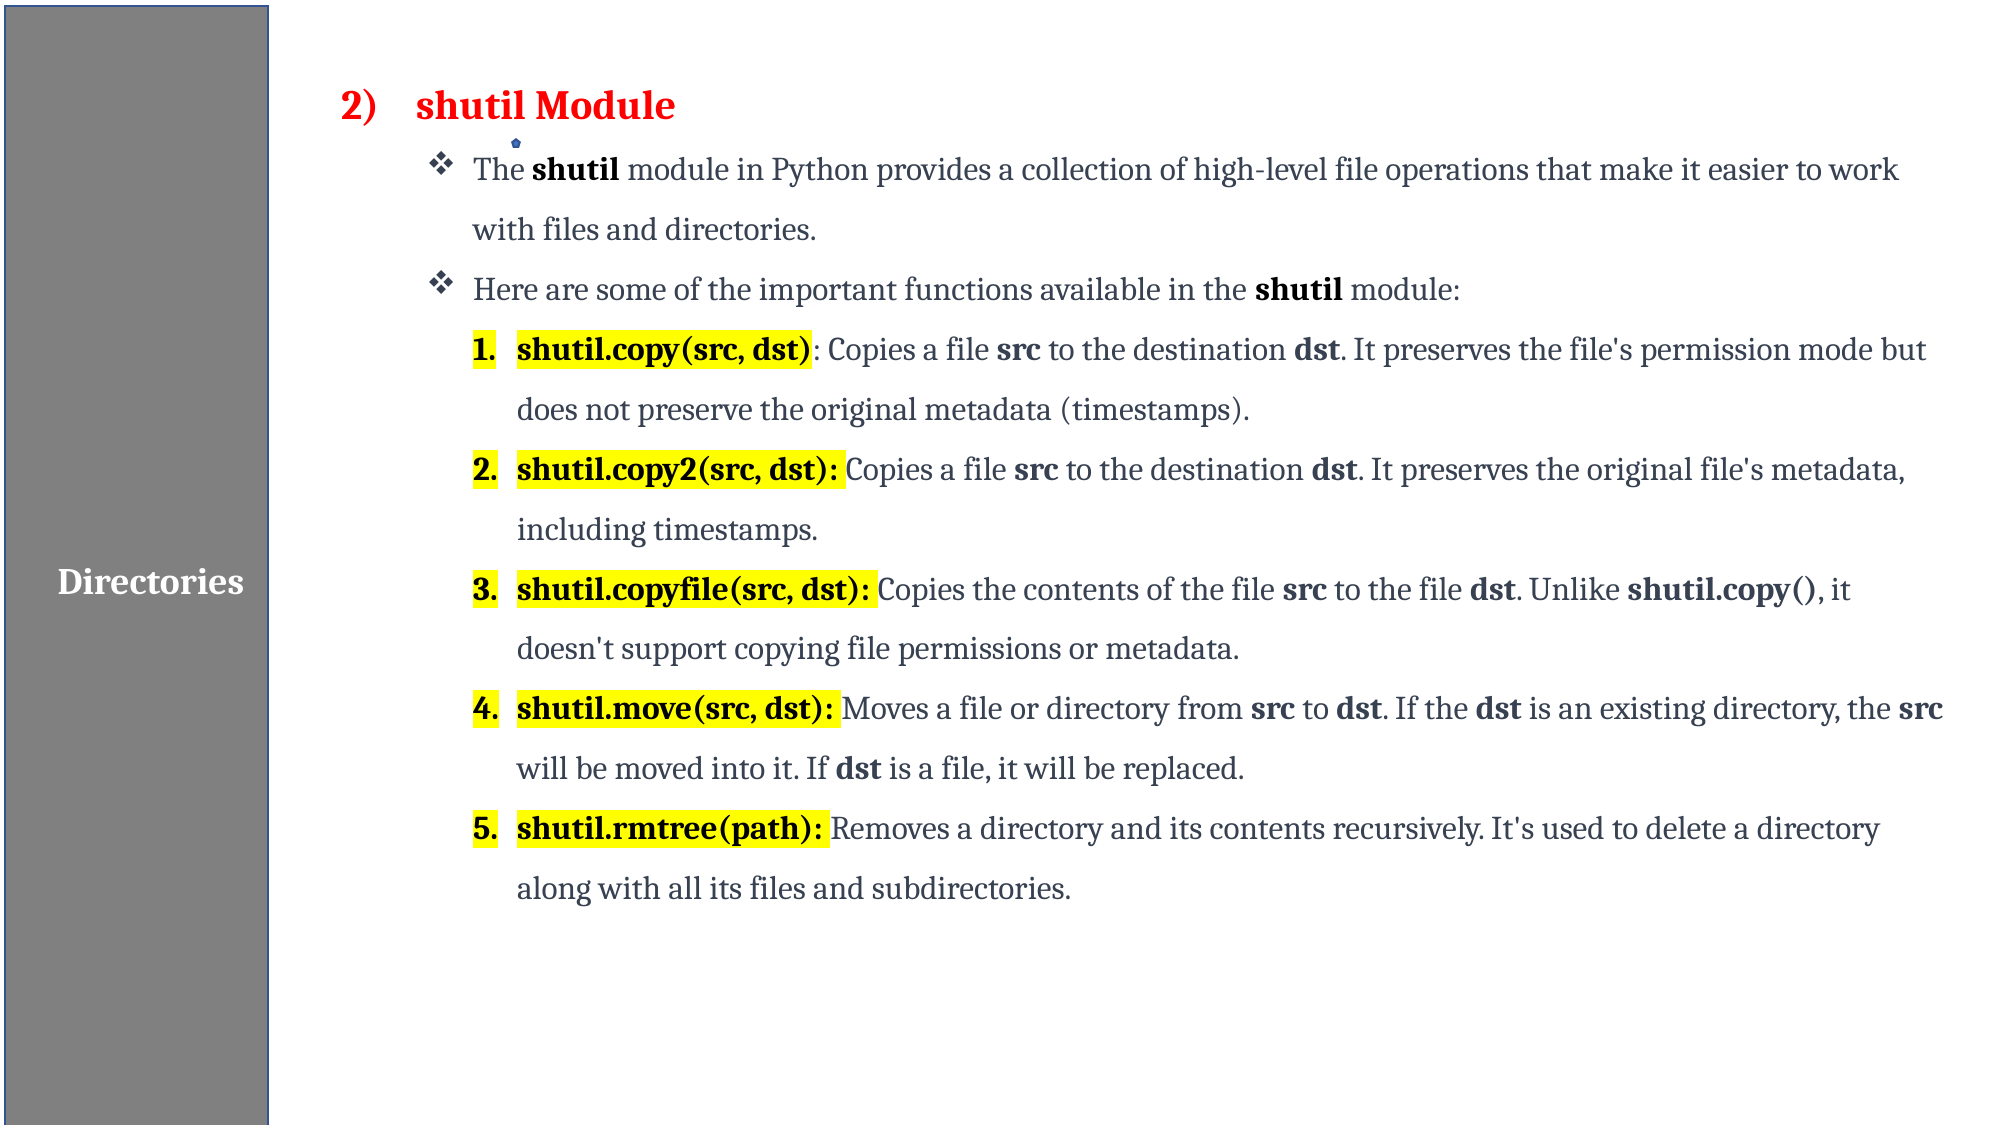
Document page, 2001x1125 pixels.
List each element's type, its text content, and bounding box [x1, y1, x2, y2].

text_box Directories [4, 5, 269, 1125]
text_box shutil Module The shutil module in Python provides a collection of high-level file operations that make it easier to work with files and directories. Here are some of the important functions available in the shutil module: shutil.copy(src, dst): Copies a file src to the destination dst. It preserves the file's permission mode but does not preserve the original metadata (timestamps). shutil.copy2(src, dst): Copies a file src to the destination dst. It preserves the original file's metadata, including timestamps. shutil.copyfile(src, dst): Copies the contents of the file src to the file dst. Unlike shutil.copy(), it doesn't support copying file permissions or metadata. shutil.move(src, dst): Moves a file or directory from src to dst. If the dst is an existing directory, the src will be moved into it. If dst is a file, it will be replaced. shutil.rmtree(path): Removes a directory and its contents recursively. It's used to delete a directory along with all its files and subdirectories. [326, 45, 1964, 989]
